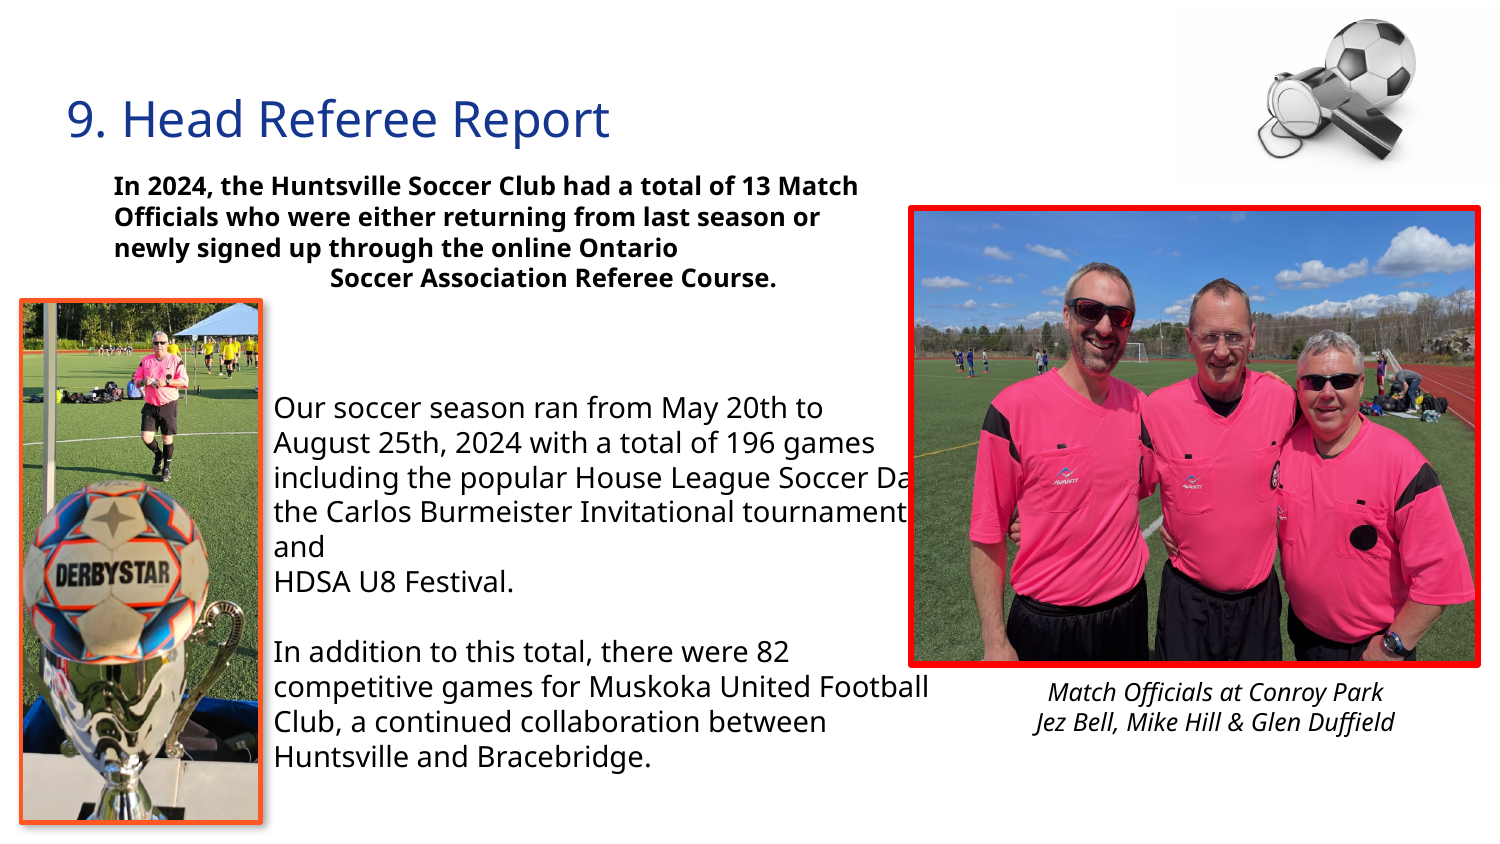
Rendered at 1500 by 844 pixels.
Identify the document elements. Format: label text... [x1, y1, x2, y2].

list In 2024, the Huntsville Soccer Club had a total of 13 Match Officials who were either returning from last season or newly signed up through the online Ontario Soccer Association Referee Course. [98, 154, 879, 335]
text_box Match Officials at Conroy Park Jez Bell, Mike Hill & Glen Duffield [1004, 671, 1427, 752]
picture [913, 210, 1476, 662]
picture [1176, 5, 1500, 187]
picture [23, 302, 259, 821]
title 9. Head Referee Report [51, 72, 1171, 167]
text_box Our soccer season ran from May 20th to August 25th, 2024 with a total of 196 games including the popular House League Soccer Day, the Carlos Burmeister Invitational tournament and HDSA U8 Festival. In addition to this total, there were 82 competitive games for Muskoka United Football Club, a continued collaboration between Huntsville and Bracebridge. [273, 373, 955, 790]
